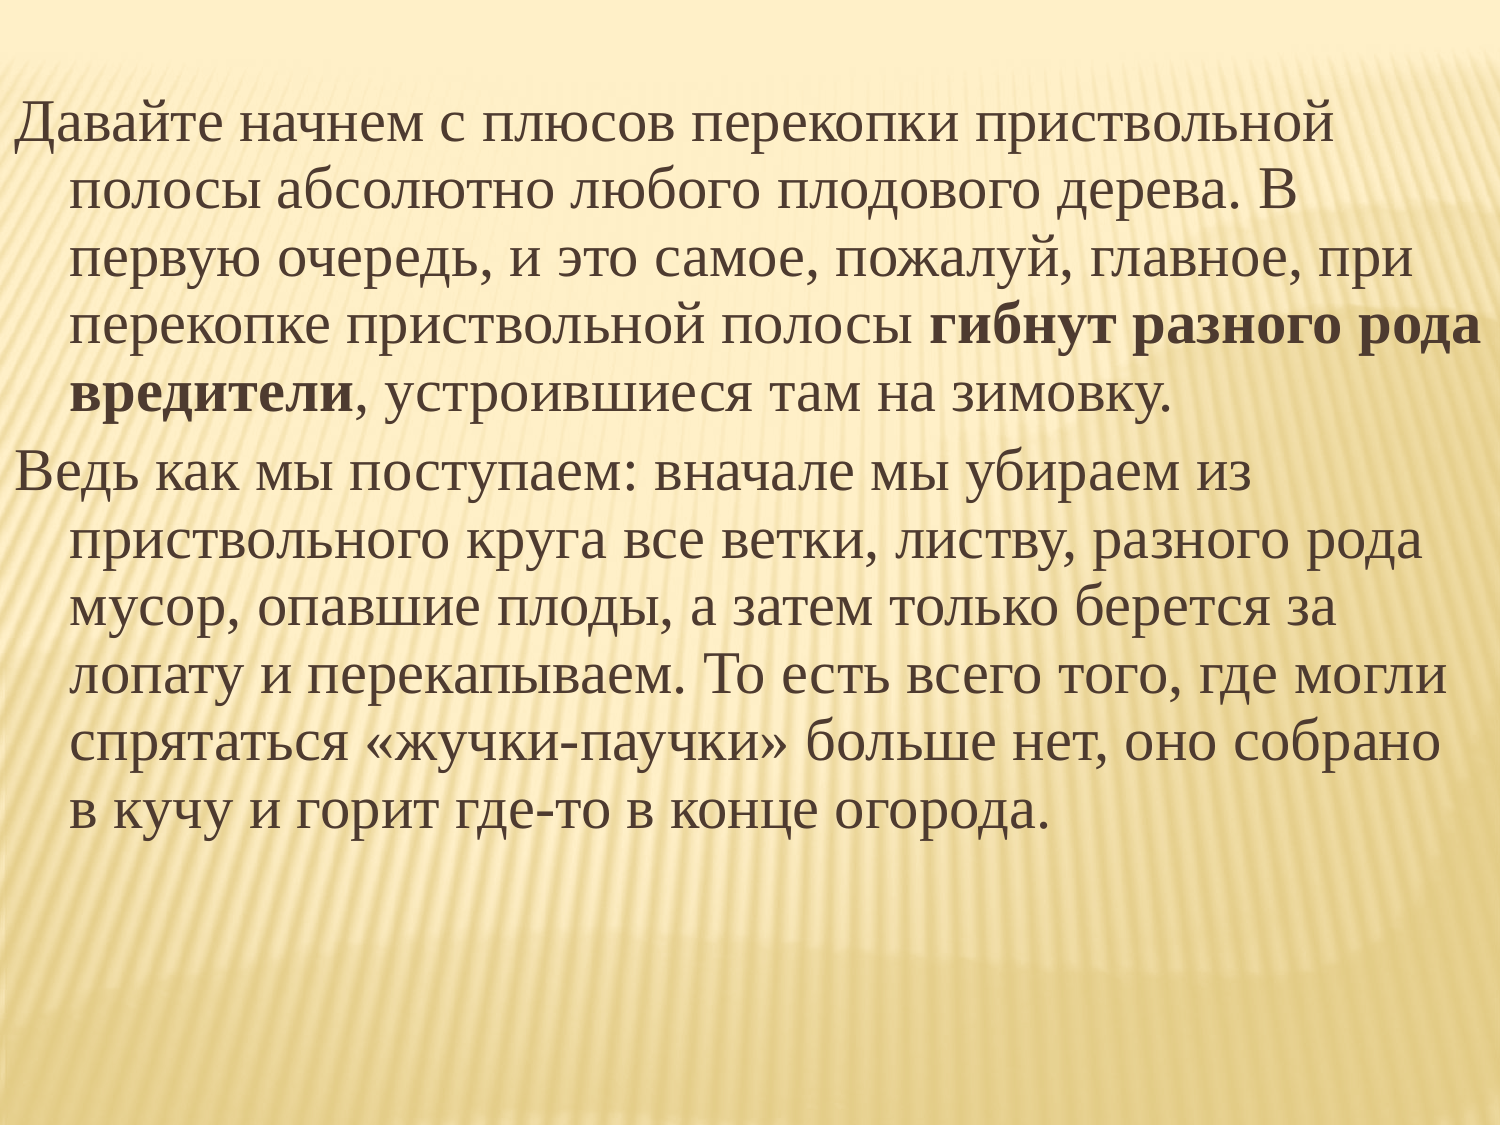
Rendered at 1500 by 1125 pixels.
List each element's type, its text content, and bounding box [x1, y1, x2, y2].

list Давайте начнем с плюсов перекопки приствольной полосы абсолютно любого плодового дерева. В первую очередь, и это самое, пожалуй, главное, при перекопке приствольной полосы гибнут разного рода вредители, устроившиеся там на зимовку. Ведь как мы поступаем: вначале мы убираем из приствольного круга все ветки, листву, разного рода мусор, опавшие плоды, а затем только берется за лопату и перекапываем. То есть всего того, где могли спрятаться «жучки-паучки» больше нет, оно собрано в кучу и горит где-то в конце огорода. [0, 0, 1500, 1125]
